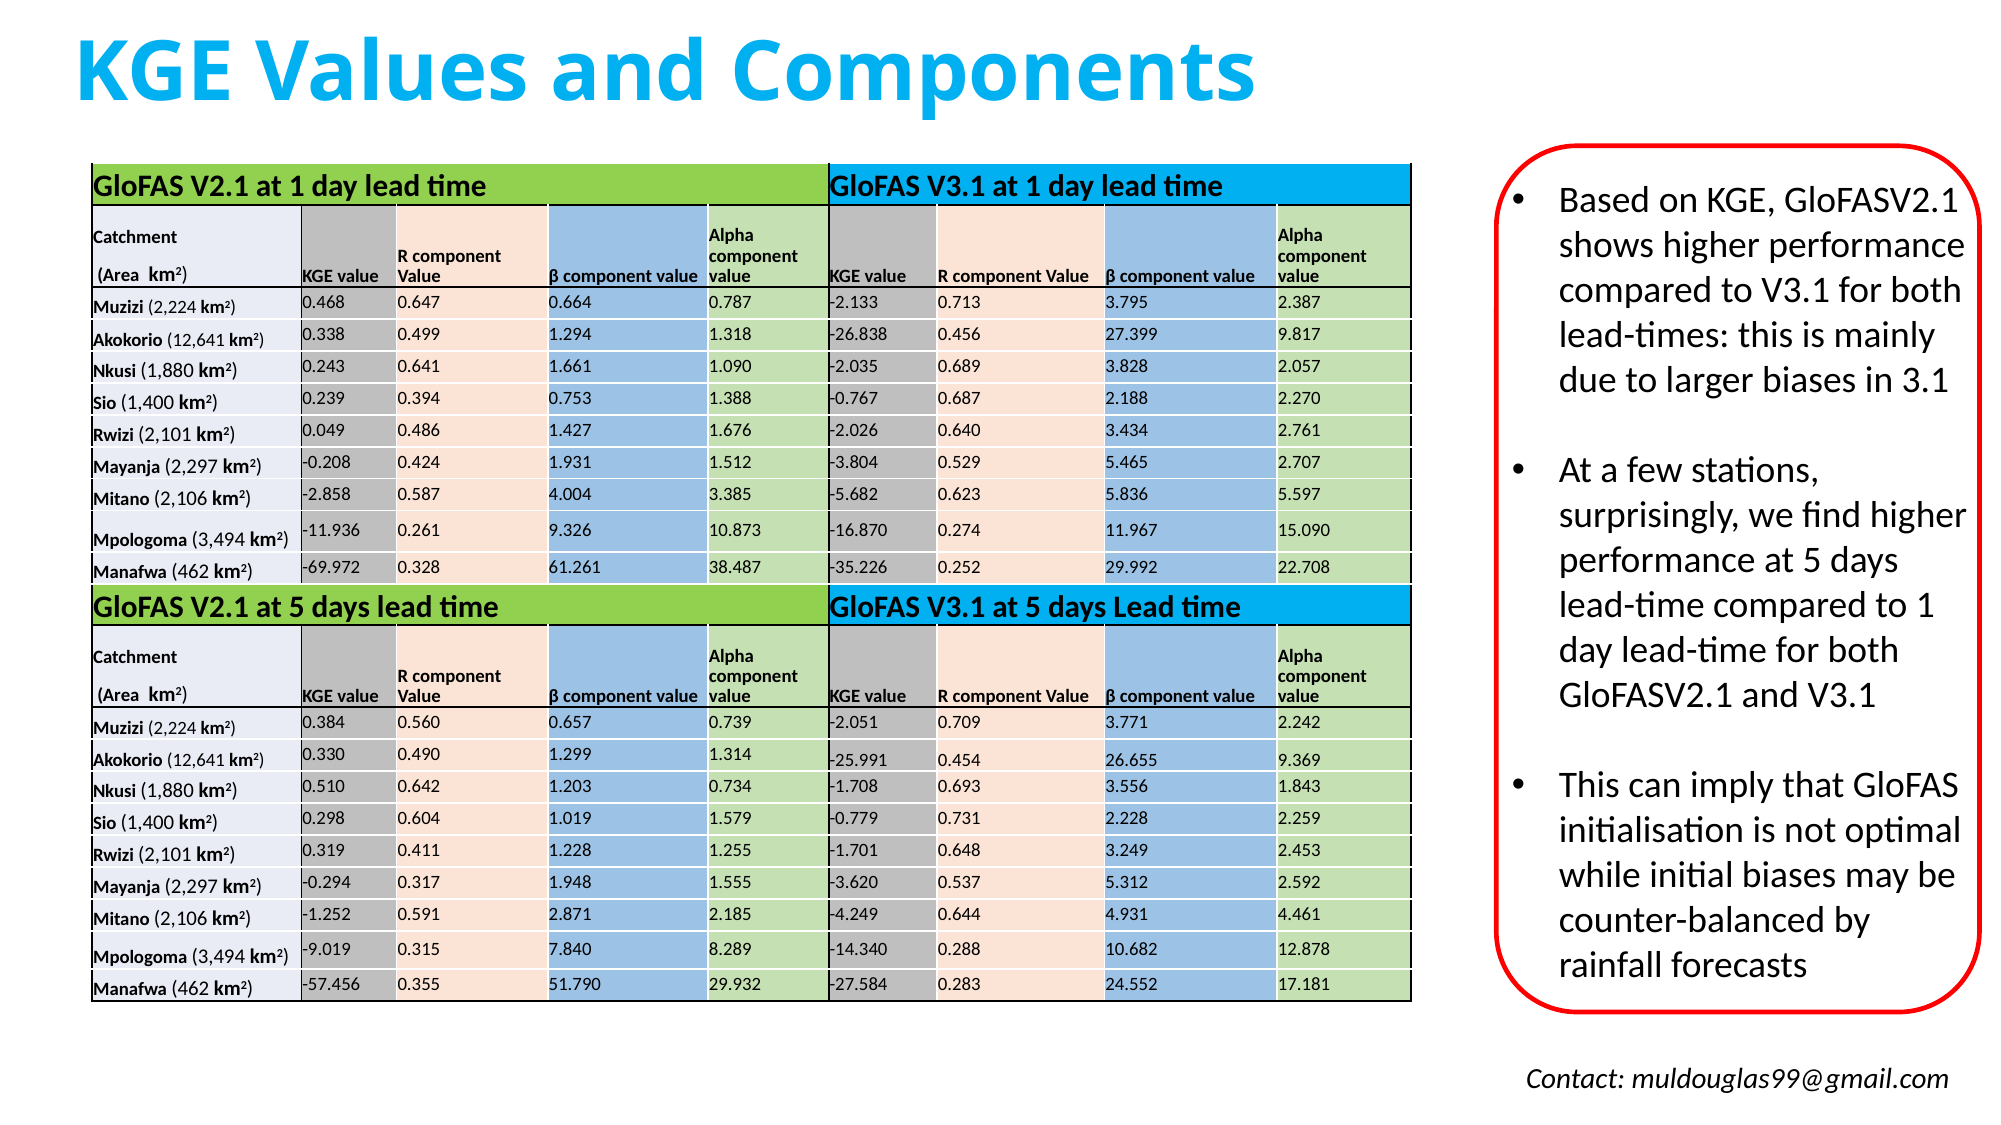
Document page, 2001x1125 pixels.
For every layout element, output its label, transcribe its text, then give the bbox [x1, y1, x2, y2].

table_cell 3.249 [1105, 836, 1276, 866]
table_cell 0.713 [938, 288, 1104, 318]
table_cell GloFAS V2.1 at 5 days lead time [93, 585, 828, 624]
table_cell -9.019 [302, 932, 396, 968]
table_cell 0.319 [302, 836, 396, 866]
table_cell 5.836 [1105, 479, 1276, 510]
table_cell 38.487 [709, 553, 828, 583]
table_cell -27.584 [830, 970, 936, 1000]
table_cell 3.385 [709, 479, 828, 510]
table_cell 3.556 [1105, 772, 1276, 802]
table_cell 1.676 [709, 416, 828, 446]
table_cell 2.185 [709, 900, 828, 930]
table_cell -2.133 [830, 288, 936, 318]
table_cell -25.991 [830, 740, 936, 770]
table_cell 0.288 [938, 932, 1104, 968]
table_cell Muzizi (2,224 km2) [93, 708, 301, 738]
table_cell 0.739 [709, 708, 828, 738]
table_cell 2.259 [1278, 804, 1410, 834]
table_cell 0.424 [397, 448, 547, 478]
table_cell Sio (1,400 km2) [93, 804, 301, 834]
table_cell 0.587 [397, 479, 547, 510]
table_cell Akokorio (12,641 km2) [93, 320, 301, 350]
table_cell 12.878 [1278, 932, 1410, 968]
table_cell 0.642 [397, 772, 547, 802]
table_cell 9.817 [1278, 320, 1410, 350]
table_cell 61.261 [549, 553, 707, 583]
table_cell -0.208 [302, 448, 396, 478]
table_cell Catchment (Area km2) [93, 626, 301, 706]
table_cell -1.252 [302, 900, 396, 930]
table_cell 2.592 [1278, 868, 1410, 898]
table_cell -3.804 [830, 448, 936, 478]
table_cell 2.270 [1278, 384, 1410, 414]
table_cell Akokorio (12,641 km2) [93, 740, 301, 770]
table_cell 0.330 [302, 740, 396, 770]
table_cell 0.709 [938, 708, 1104, 738]
table_cell 0.647 [397, 288, 547, 318]
table_cell 0.787 [709, 288, 828, 318]
table_cell -69.972 [302, 553, 396, 583]
table_cell 1.318 [709, 320, 828, 350]
table_cell -57.456 [302, 970, 396, 1000]
table_cell Mitano (2,106 km2) [93, 479, 301, 510]
table_cell 1.427 [549, 416, 707, 446]
table_cell 10.873 [709, 511, 828, 551]
table_cell 0.298 [302, 804, 396, 834]
table_cell 1.294 [549, 320, 707, 350]
table_cell 1.090 [709, 352, 828, 382]
table_cell 0.243 [302, 352, 396, 382]
table_cell -2.026 [830, 416, 936, 446]
table_cell 0.657 [549, 708, 707, 738]
table_cell 2.387 [1278, 288, 1410, 318]
table_cell Alpha component value [709, 206, 828, 286]
table_cell β component value [549, 626, 707, 706]
table_cell 2.453 [1278, 836, 1410, 866]
table_cell -0.767 [830, 384, 936, 414]
table_cell -1.708 [830, 772, 936, 802]
table_cell 11.967 [1105, 511, 1276, 551]
table_cell 0.753 [549, 384, 707, 414]
table_cell 5.597 [1278, 479, 1410, 510]
table_cell R component Value [397, 206, 547, 286]
table_cell 0.499 [397, 320, 547, 350]
table_cell 0.604 [397, 804, 547, 834]
table_cell 0.641 [397, 352, 547, 382]
table_cell 0.591 [397, 900, 547, 930]
table_cell 2.707 [1278, 448, 1410, 478]
table_cell -2.858 [302, 479, 396, 510]
table_cell 0.648 [938, 836, 1104, 866]
table_cell 0.693 [938, 772, 1104, 802]
table_cell Alpha component value [1278, 206, 1410, 286]
table_cell 0.537 [938, 868, 1104, 898]
table_cell 0.644 [938, 900, 1104, 930]
table_cell -26.838 [830, 320, 936, 350]
table_cell 3.771 [1105, 708, 1276, 738]
table_cell Rwizi (2,101 km2) [93, 836, 301, 866]
table_cell 0.274 [938, 511, 1104, 551]
table_cell 0.355 [397, 970, 547, 1000]
table_cell 1.203 [549, 772, 707, 802]
table_cell β component value [1105, 206, 1276, 286]
table_cell 2.228 [1105, 804, 1276, 834]
table_cell Nkusi (1,880 km2) [93, 772, 301, 802]
table_cell -2.035 [830, 352, 936, 382]
table_cell 26.655 [1105, 740, 1276, 770]
table_cell 1.255 [709, 836, 828, 866]
table_cell Alpha component value [709, 626, 828, 706]
table_cell R component Value [938, 626, 1104, 706]
table_cell 1.661 [549, 352, 707, 382]
table_cell GloFAS V3.1 at 5 days Lead time [830, 585, 1410, 624]
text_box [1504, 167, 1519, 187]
table_cell Mpologoma (3,494 km2) [93, 932, 301, 968]
table_cell 4.461 [1278, 900, 1410, 930]
table_cell 0.510 [302, 772, 396, 802]
table_cell 0.529 [938, 448, 1104, 478]
table_cell 3.795 [1105, 288, 1276, 318]
table_cell 4.004 [549, 479, 707, 510]
table_cell 29.932 [709, 970, 828, 1000]
table_cell 0.315 [397, 932, 547, 968]
table_cell 0.049 [302, 416, 396, 446]
table_cell 1.228 [549, 836, 707, 866]
table_cell 7.840 [549, 932, 707, 968]
table_cell 0.283 [938, 970, 1104, 1000]
text_box Contact: muldouglas99@gmail.com [1511, 1051, 1973, 1102]
table_cell 3.828 [1105, 352, 1276, 382]
table_cell 2.242 [1278, 708, 1410, 738]
table_cell 0.338 [302, 320, 396, 350]
table_cell Mitano (2,106 km2) [93, 900, 301, 930]
table_header GloFAS V3.1 at 1 day lead time [830, 164, 1410, 204]
table_cell 1.579 [709, 804, 828, 834]
table_cell 2.761 [1278, 416, 1410, 446]
table_cell 2.871 [549, 900, 707, 930]
table_cell R component Value [397, 626, 547, 706]
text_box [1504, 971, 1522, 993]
table_cell 1.388 [709, 384, 828, 414]
table_cell 29.992 [1105, 553, 1276, 583]
table_cell Mpologoma (3,494 km2) [93, 511, 301, 551]
table_cell 5.312 [1105, 868, 1276, 898]
table_cell β component value [1105, 626, 1276, 706]
table_cell KGE value [830, 626, 936, 706]
table_header GloFAS V2.1 at 1 day lead time [93, 164, 828, 204]
table_cell 0.731 [938, 804, 1104, 834]
table_cell 0.454 [938, 740, 1104, 770]
table_cell 0.411 [397, 836, 547, 866]
table_cell R component Value [938, 206, 1104, 286]
table_cell Alpha component value [1278, 626, 1410, 706]
table_cell 0.468 [302, 288, 396, 318]
table_cell 0.689 [938, 352, 1104, 382]
table_cell β component value [549, 206, 707, 286]
table_cell Nkusi (1,880 km2) [93, 352, 301, 382]
table_cell 15.090 [1278, 511, 1410, 551]
table_cell -0.779 [830, 804, 936, 834]
table_cell KGE value [302, 206, 396, 286]
table_cell 1.299 [549, 740, 707, 770]
table_cell 22.708 [1278, 553, 1410, 583]
table_cell 1.019 [549, 804, 707, 834]
table_cell 0.239 [302, 384, 396, 414]
table_cell -5.682 [830, 479, 936, 510]
table_cell 8.289 [709, 932, 828, 968]
table_cell 0.394 [397, 384, 547, 414]
table_cell 0.623 [938, 479, 1104, 510]
table_cell -2.051 [830, 708, 936, 738]
table_cell 0.384 [302, 708, 396, 738]
table_cell 2.057 [1278, 352, 1410, 382]
table_cell 1.314 [709, 740, 828, 770]
table_cell 24.552 [1105, 970, 1276, 1000]
table_cell 0.486 [397, 416, 547, 446]
table_cell -3.620 [830, 868, 936, 898]
table_cell 1.931 [549, 448, 707, 478]
table_cell 0.560 [397, 708, 547, 738]
table_cell 51.790 [549, 970, 707, 1000]
table_cell -4.249 [830, 900, 936, 930]
table_cell -0.294 [302, 868, 396, 898]
table_cell 5.465 [1105, 448, 1276, 478]
table_cell 0.490 [397, 740, 547, 770]
table_cell 10.682 [1105, 932, 1276, 968]
table_cell Rwizi (2,101 km2) [93, 416, 301, 446]
table_cell 0.252 [938, 553, 1104, 583]
table_cell -14.340 [830, 932, 936, 968]
table_cell Sio (1,400 km2) [93, 384, 301, 414]
table_cell 0.261 [397, 511, 547, 551]
table_cell 0.328 [397, 553, 547, 583]
table_cell 0.664 [549, 288, 707, 318]
text_box [1495, 144, 1981, 1014]
table_cell 0.317 [397, 868, 547, 898]
table_cell 0.734 [709, 772, 828, 802]
table_cell 0.640 [938, 416, 1104, 446]
table_cell 2.188 [1105, 384, 1276, 414]
table_cell 9.326 [549, 511, 707, 551]
table_cell Mayanja (2,297 km2) [93, 448, 301, 478]
table_cell 0.687 [938, 384, 1104, 414]
text_box Based on KGE, GloFASV2.1 shows higher performance compared to V3.1 for both lead-times: this is mainly due to larger biases in 3.1 At a few stations, surprisingly, we find higher performance at 5 days lead-time compared to 1 day lead-time for both GloFASV2.1 and V3.1 This can imply that GloFAS initialisation is not optimal while initial biases may be counter-balanced by rainfall forecasts [1954, 167, 1985, 993]
table_cell 0.456 [938, 320, 1104, 350]
table_cell 1.843 [1278, 772, 1410, 802]
table_cell -1.701 [830, 836, 936, 866]
table_cell 27.399 [1105, 320, 1276, 350]
table_cell 4.931 [1105, 900, 1276, 930]
table_cell Mayanja (2,297 km2) [93, 868, 301, 898]
table_cell 9.369 [1278, 740, 1410, 770]
table_cell 3.434 [1105, 416, 1276, 446]
table_cell KGE value [302, 626, 396, 706]
table_cell Manafwa (462 km2) [93, 970, 301, 1000]
table_cell 1.512 [709, 448, 828, 478]
table_cell -16.870 [830, 511, 936, 551]
table_cell Catchment (Area km2) [93, 206, 301, 286]
table_cell -35.226 [830, 553, 936, 583]
table_cell Muzizi (2,224 km2) [93, 288, 301, 318]
table_cell 1.555 [709, 868, 828, 898]
title KGE Values and Components [58, 0, 1784, 150]
table_cell KGE value [830, 206, 936, 286]
table_cell 1.948 [549, 868, 707, 898]
table_cell 17.181 [1278, 970, 1410, 1000]
table_cell Manafwa (462 km2) [93, 553, 301, 583]
table_cell -11.936 [302, 511, 396, 551]
